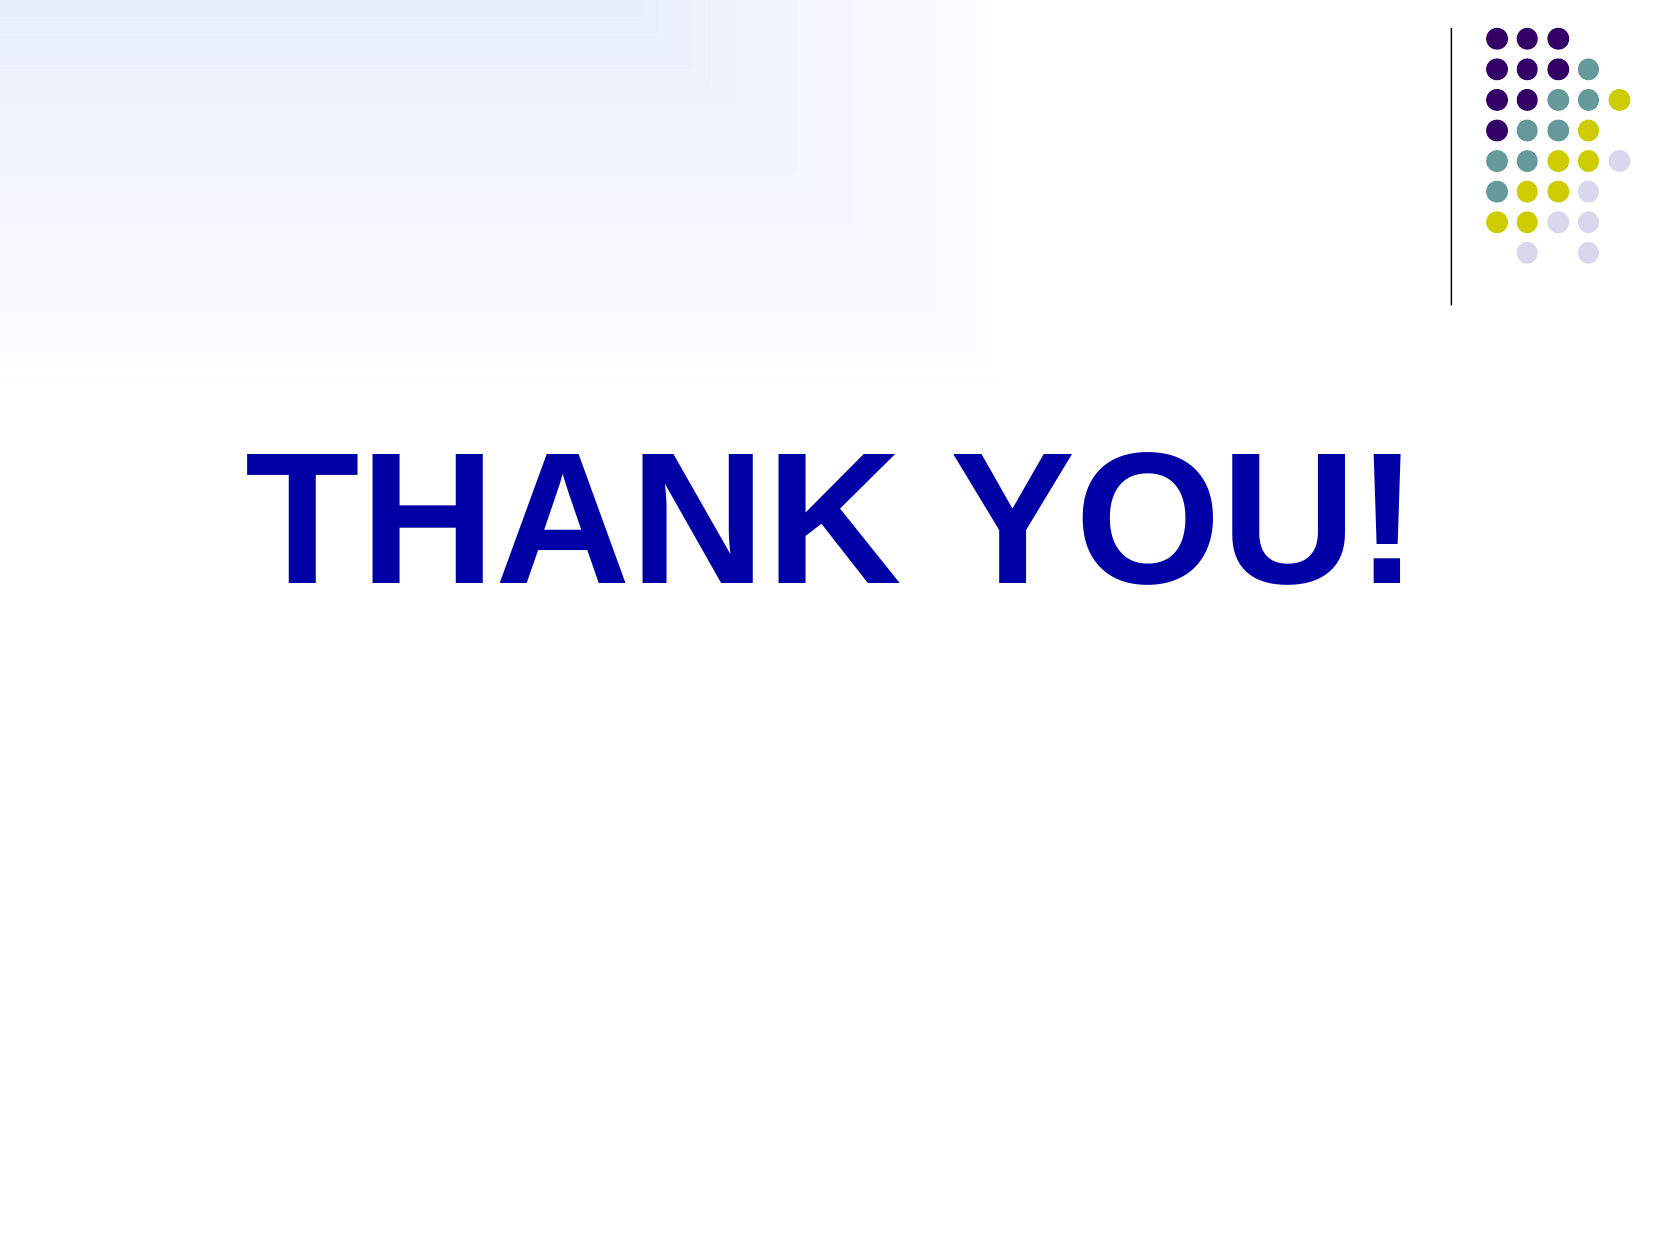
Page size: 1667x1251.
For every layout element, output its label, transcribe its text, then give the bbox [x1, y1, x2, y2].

text_box THANK YOU! [245, 412, 1479, 627]
